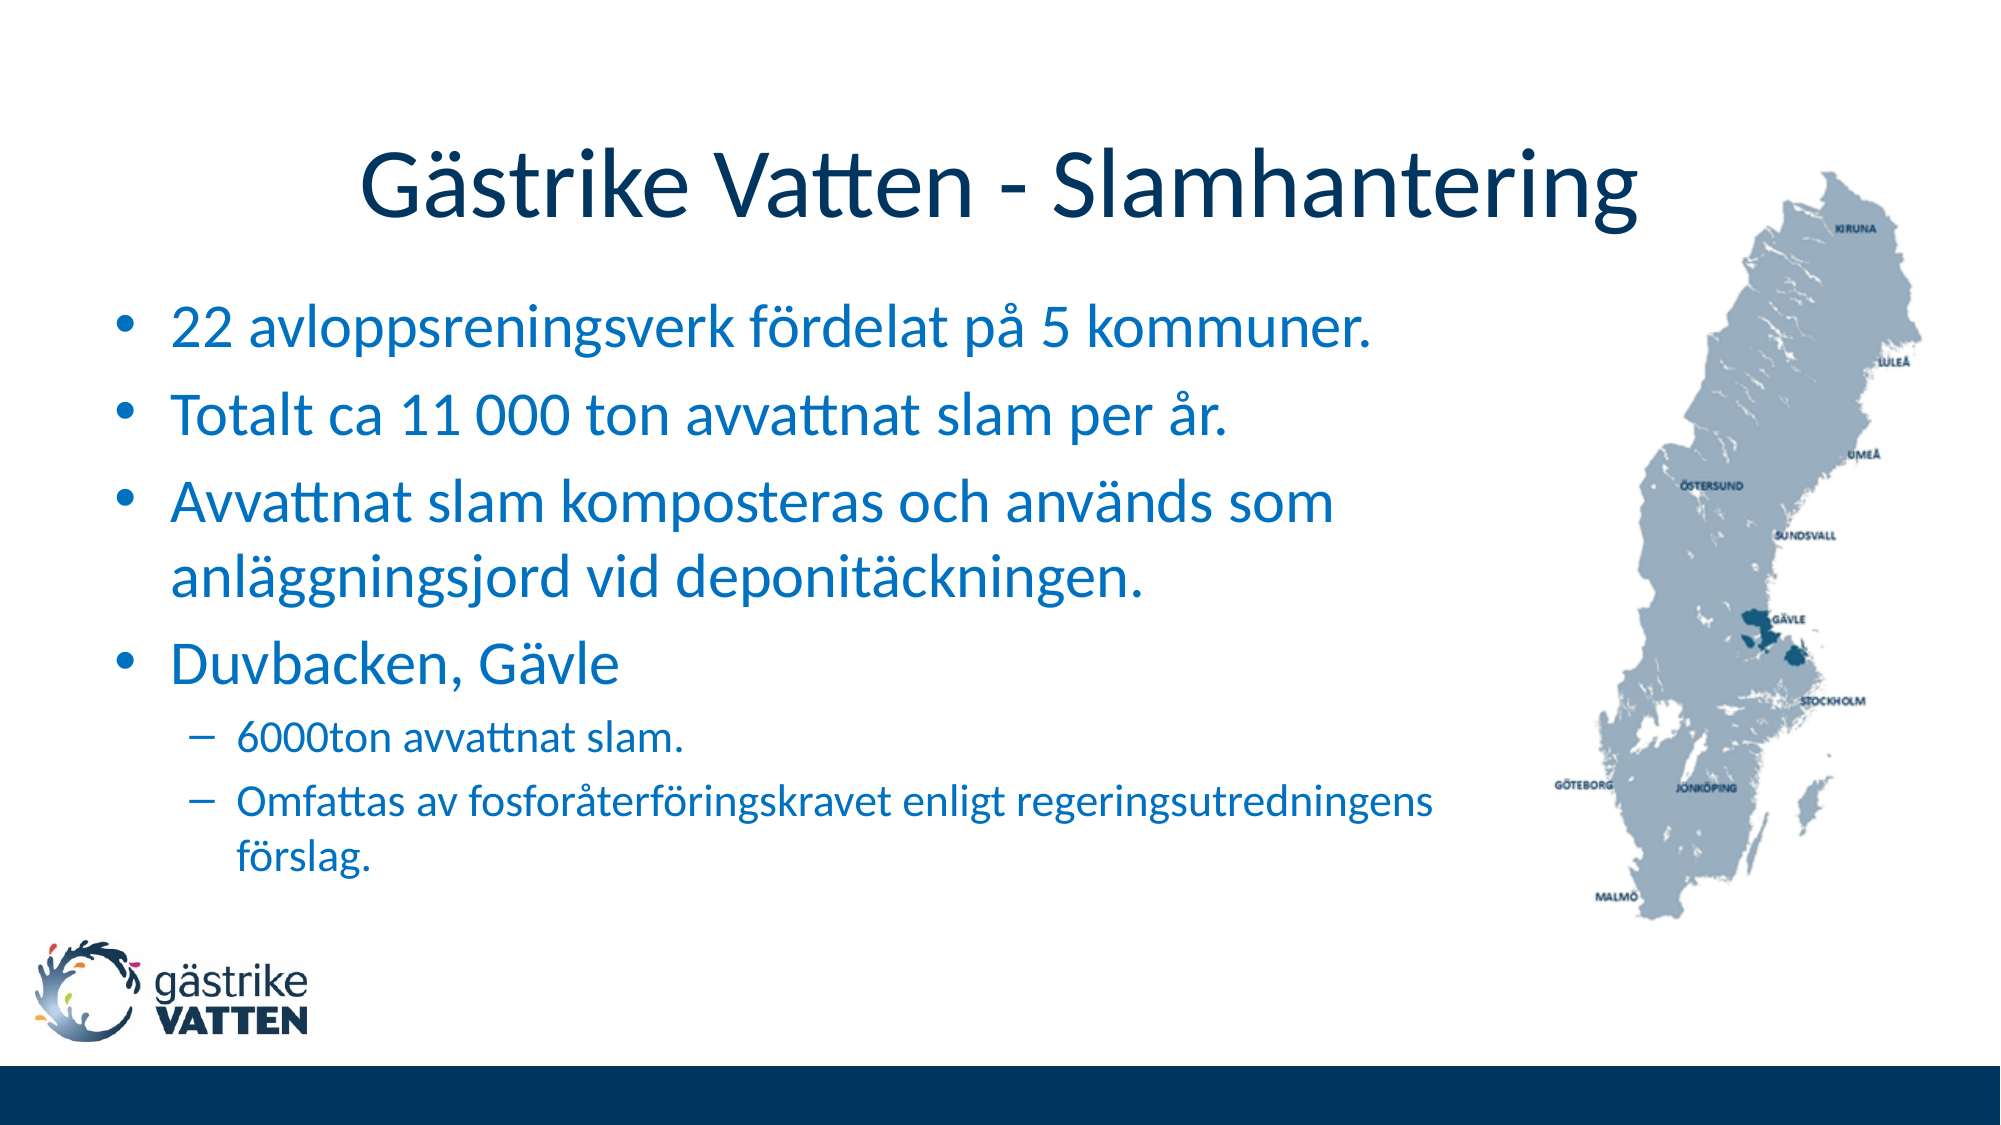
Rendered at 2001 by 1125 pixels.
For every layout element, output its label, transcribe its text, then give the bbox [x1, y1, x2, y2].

list 22 avloppsreningsverk fördelat på 5 kommuner. Totalt ca 11 000 ton avvattnat slam per år. Avvattnat slam komposteras och används som anläggningsjord vid deponitäckningen. Duvbacken, Gävle 6000ton avvattnat slam. Omfattas av fosforåterföringskravet enligt regeringsutredningens förslag. [99, 277, 1539, 939]
picture [35, 940, 307, 1042]
picture [0, 1066, 2000, 1125]
title Gästrike Vatten - Slamhantering [99, 88, 1901, 266]
picture [1543, 165, 1944, 935]
